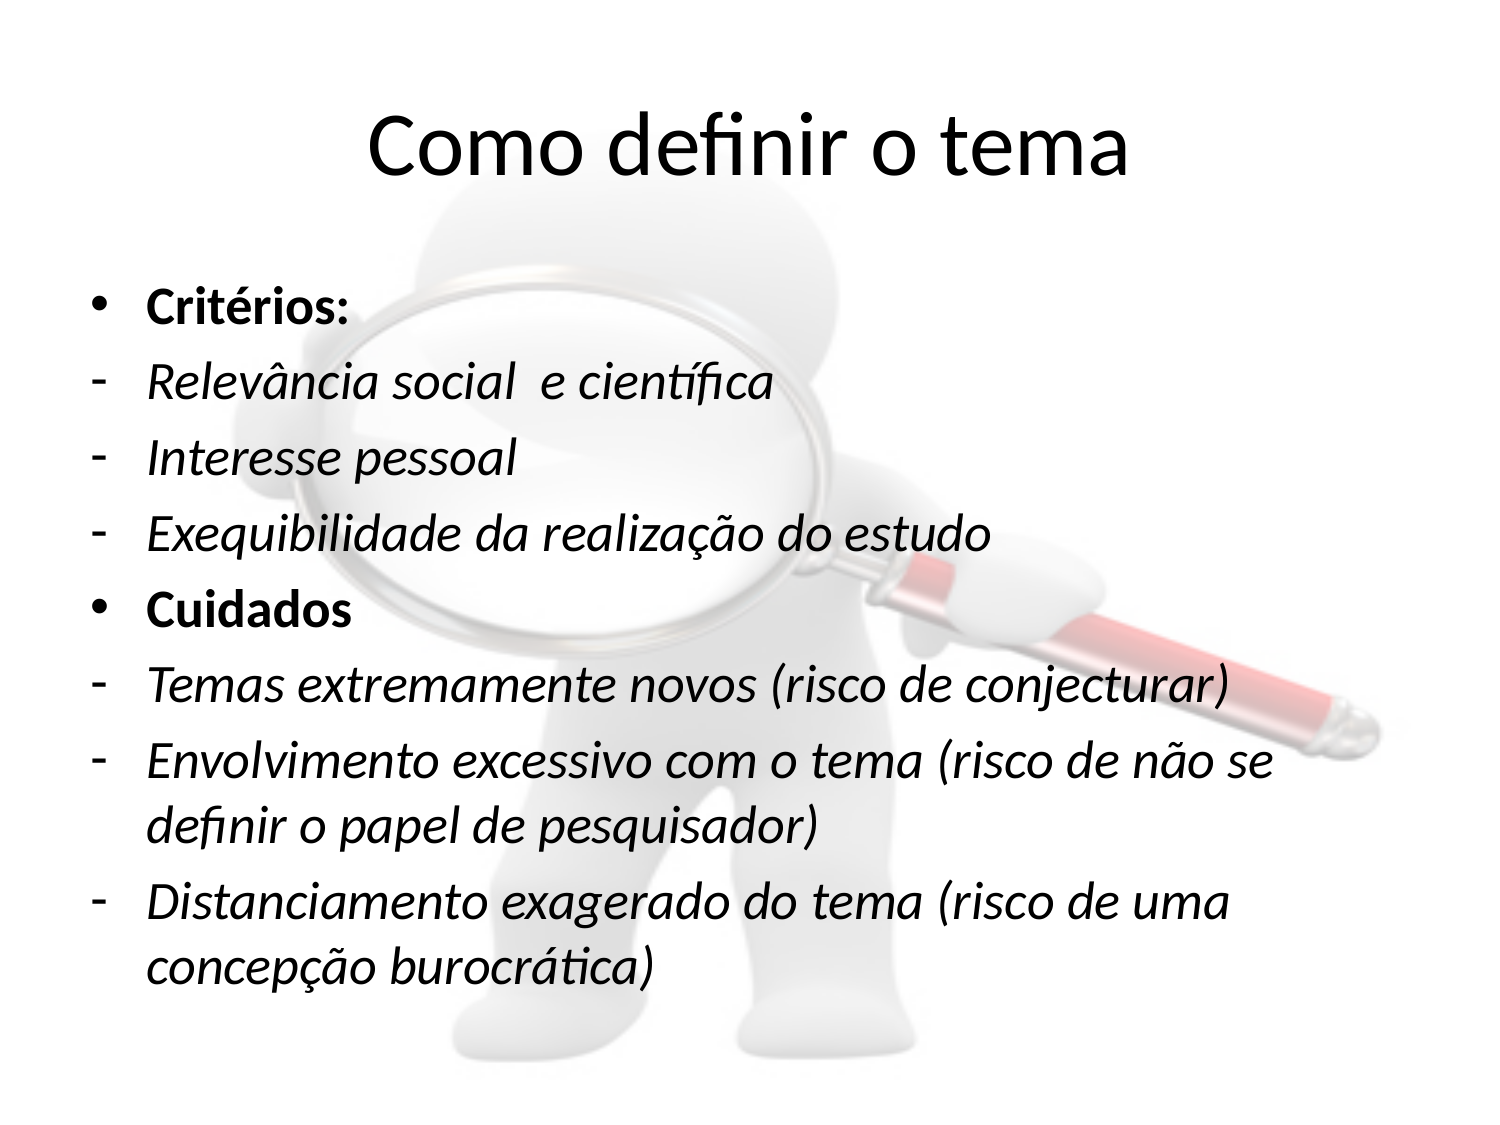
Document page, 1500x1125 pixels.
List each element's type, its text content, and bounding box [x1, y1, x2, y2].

title Como definir o tema [75, 45, 1425, 233]
list Critérios: Relevância social e científica Interesse pessoal Exequibilidade da realização do estudo Cuidados Temas extremamente novos (risco de conjecturar) Envolvimento excessivo com o tema (risco de não se definir o papel de pesquisador) Distanciamento exagerado do tema (risco de uma concepção burocrática) [75, 262, 1425, 1005]
